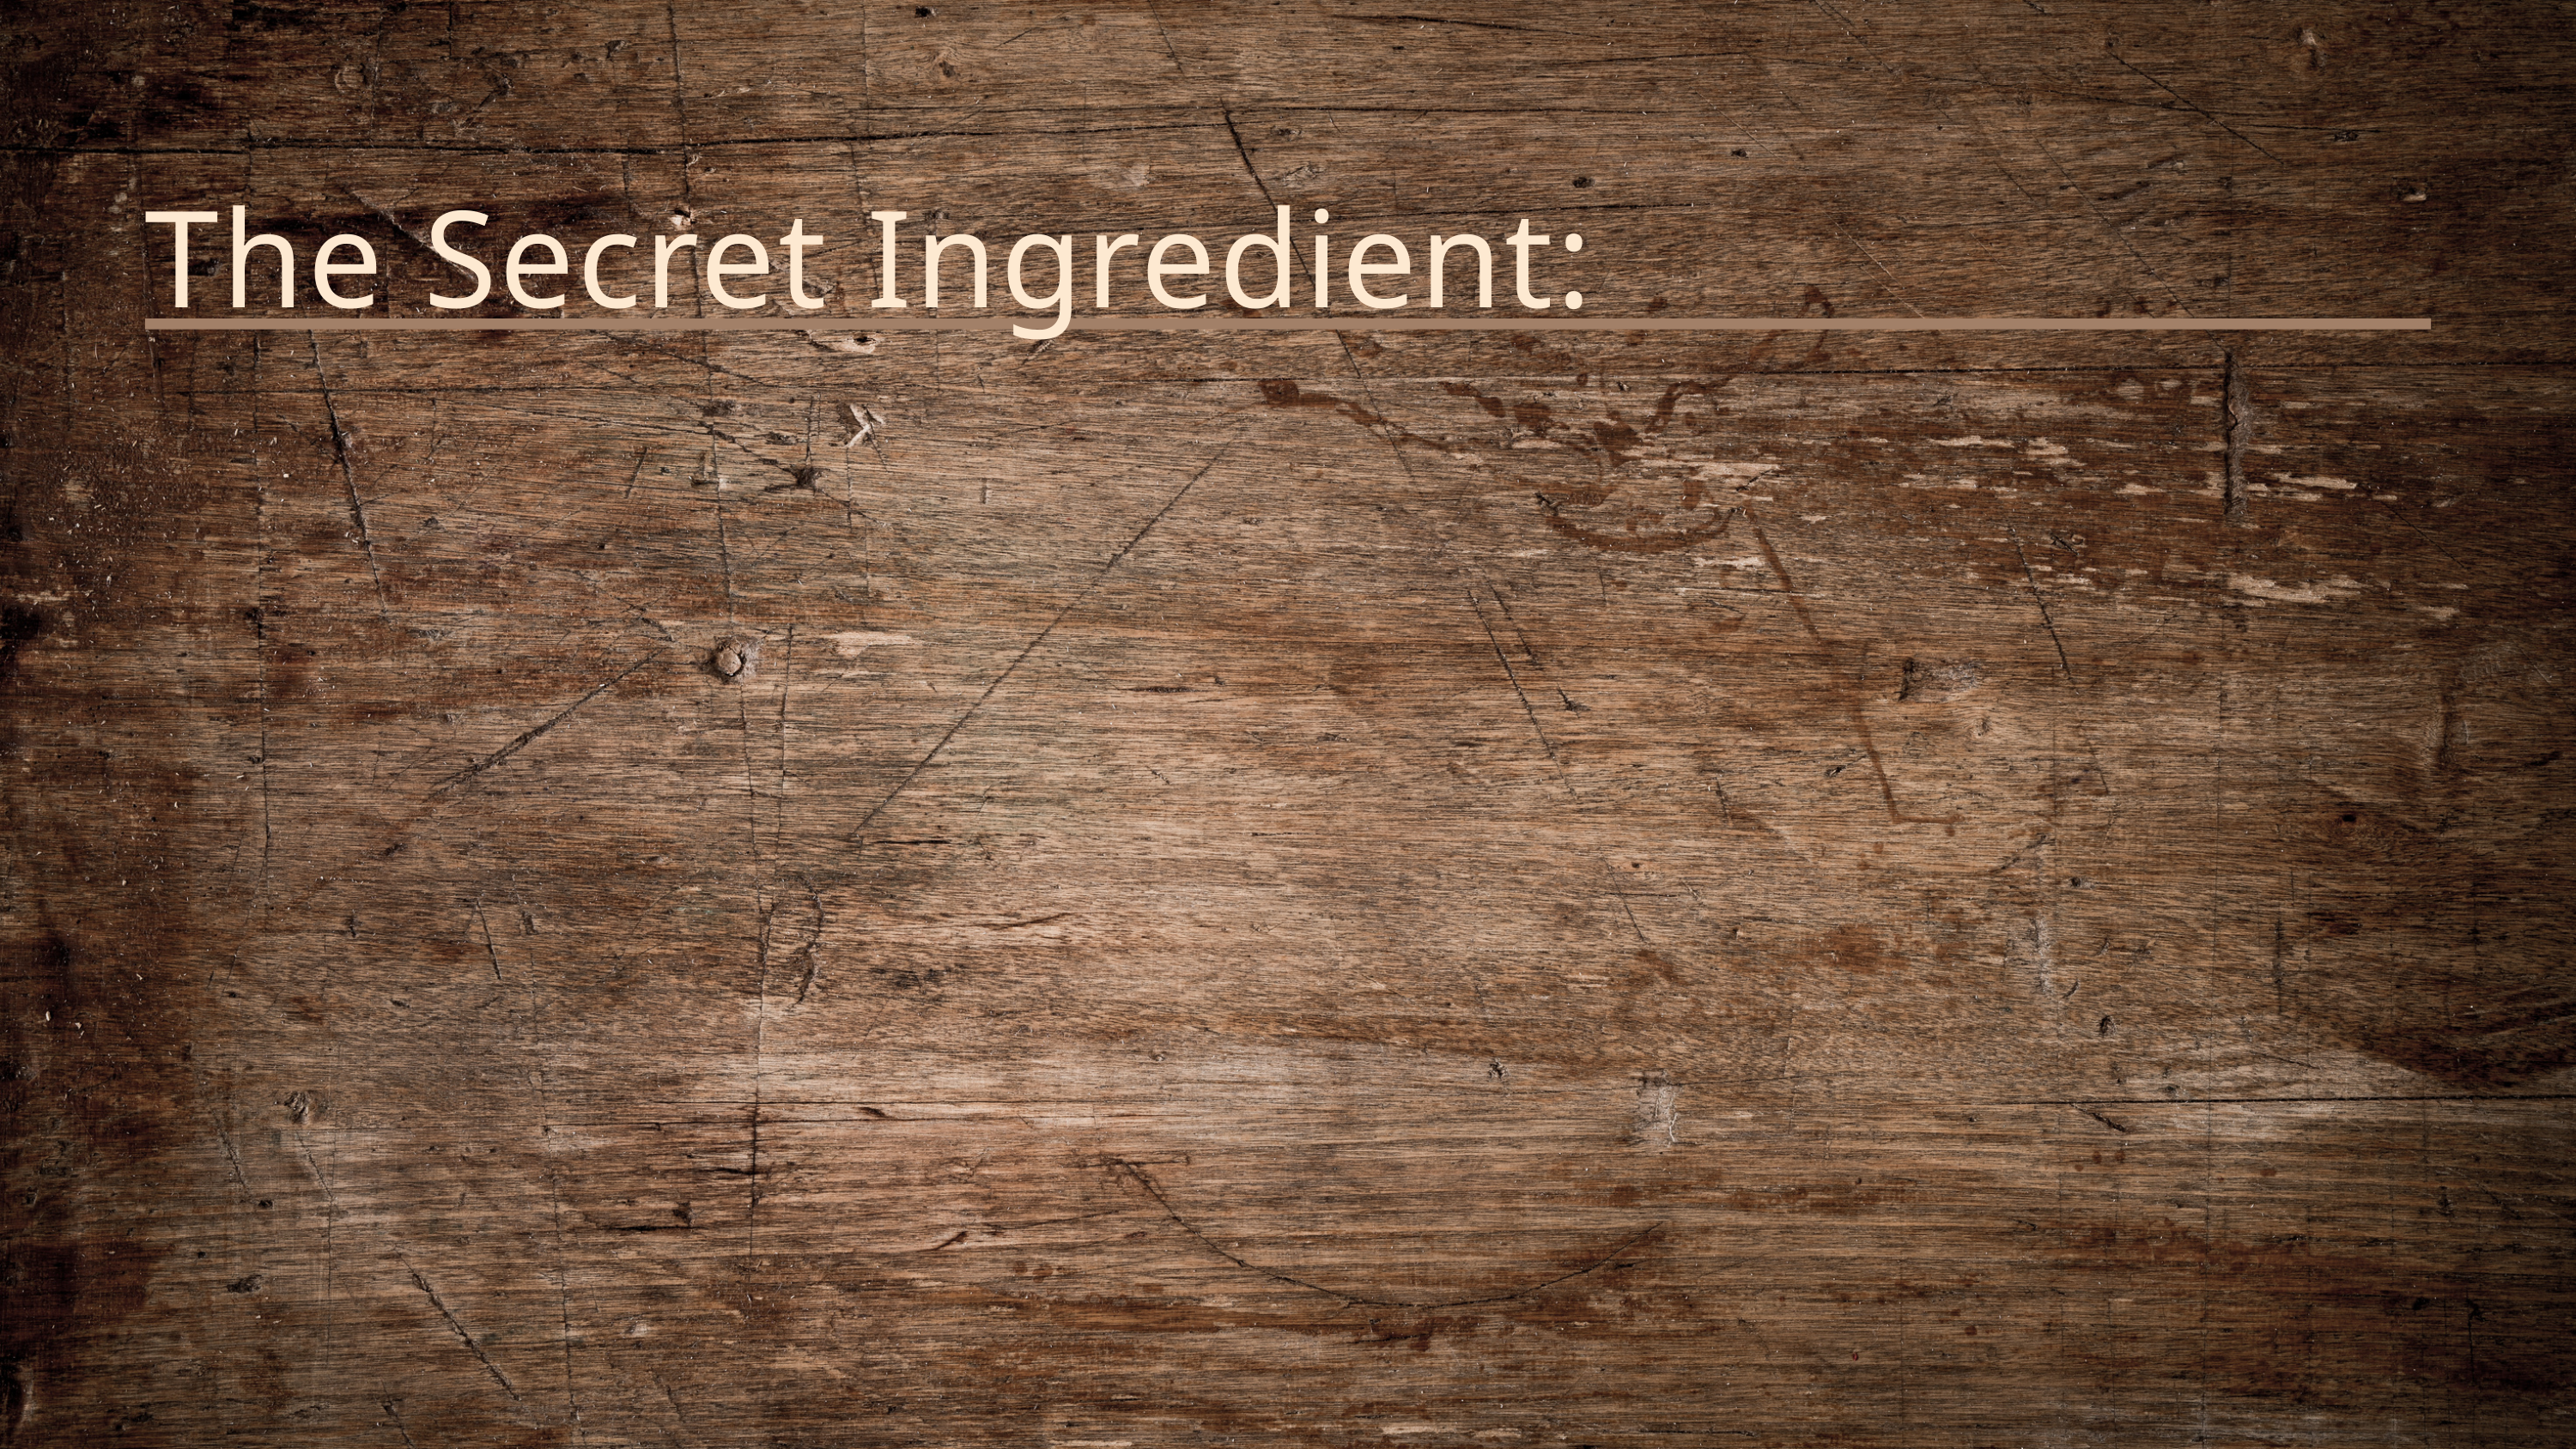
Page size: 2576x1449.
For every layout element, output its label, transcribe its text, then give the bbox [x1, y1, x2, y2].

text_box The Secret Ingredient: [144, 158, 2523, 335]
text_box [0, 0, 2576, 1449]
